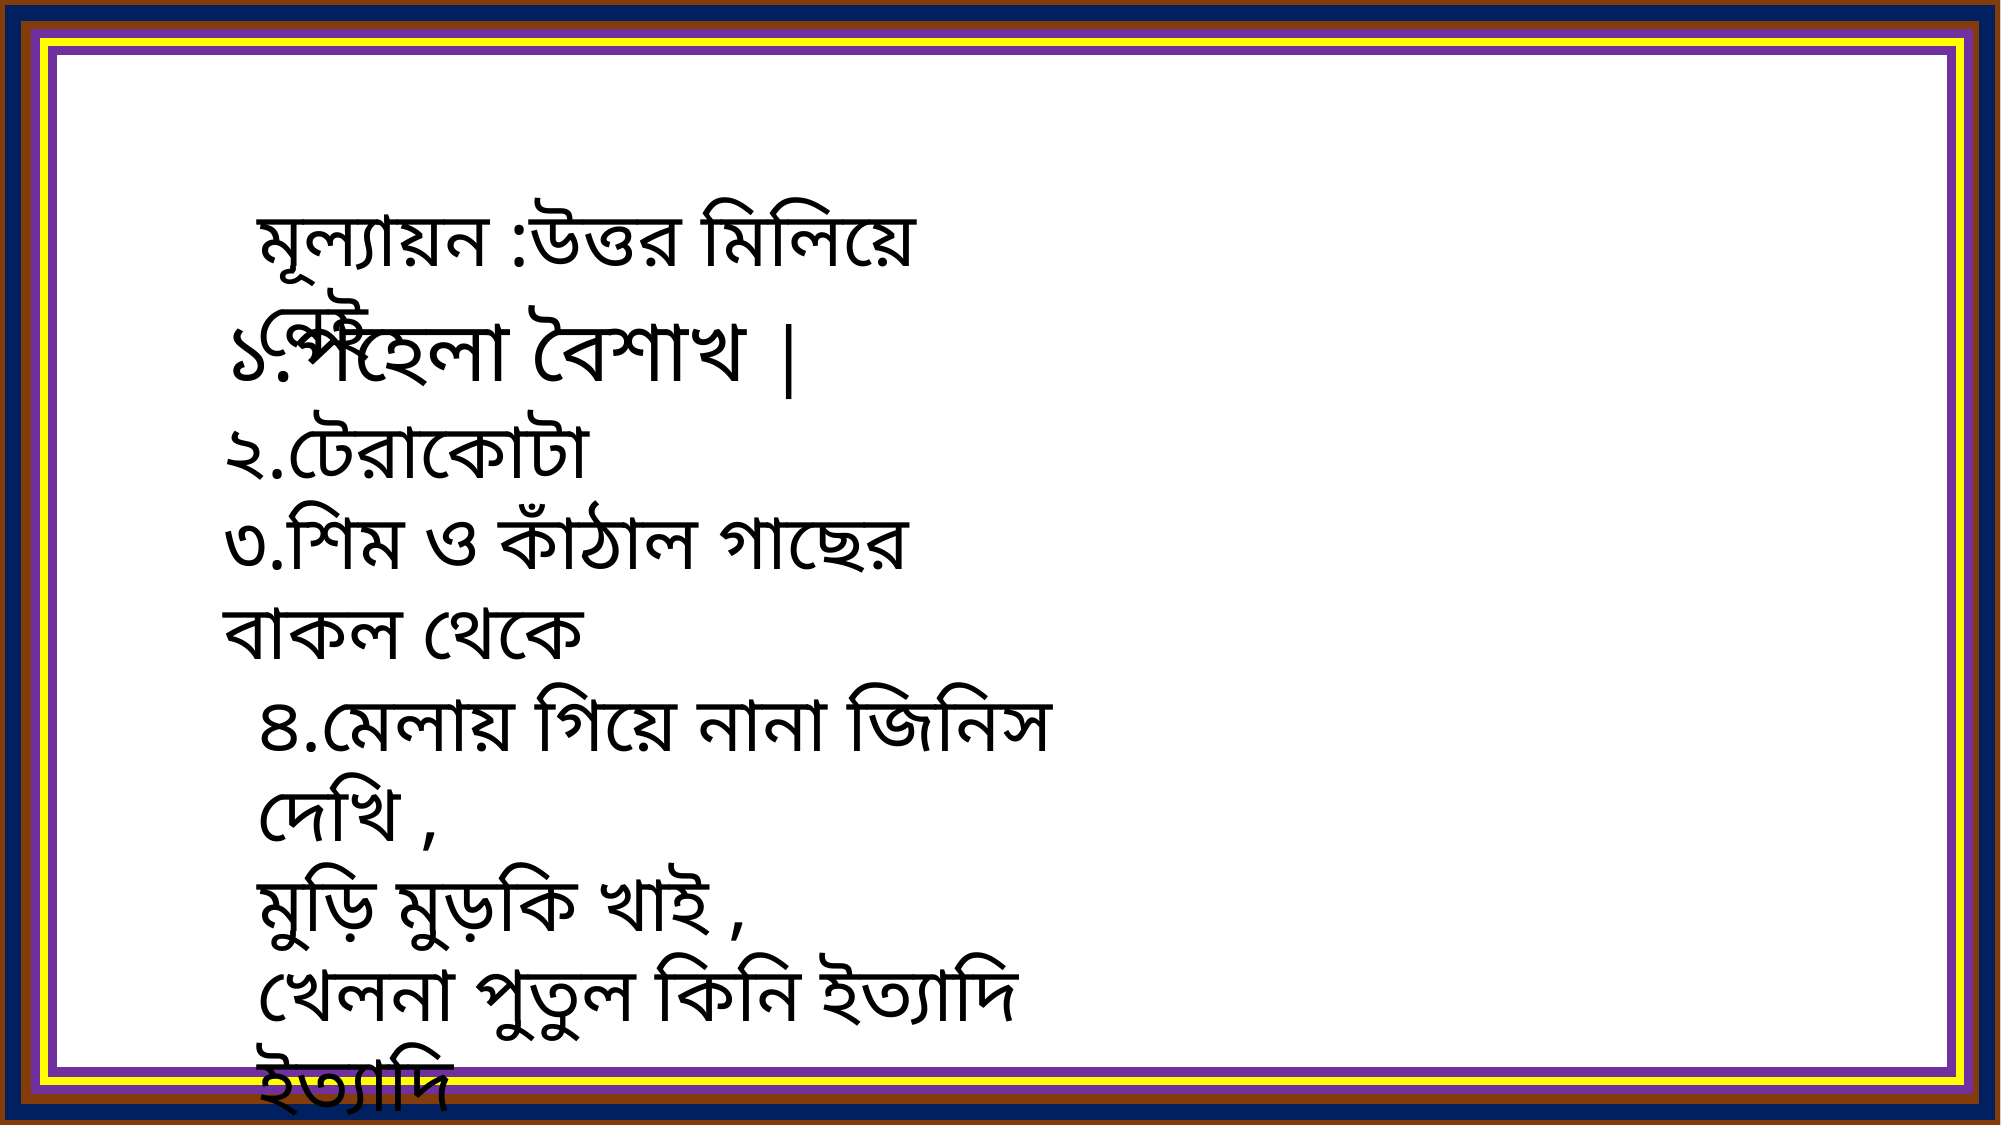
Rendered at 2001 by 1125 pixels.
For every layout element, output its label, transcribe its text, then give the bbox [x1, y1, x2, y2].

text_box ৪.মেলায় গিয়ে নানা জিনিস দেখি , মুড়ি মুড়কি খাই , খেলনা পুতুল কিনি ইত্যাদি ইত্যাদি [242, 668, 1163, 1125]
text_box ৩.শিম ও কাঁঠাল গাছের বাকল থেকে [208, 487, 1086, 682]
text_box ১.পহেলা বৈশাখ ‌‌| [208, 290, 1251, 406]
text_box মূল্যায়ন :উত্তর মিলিয়ে নেই [242, 184, 951, 290]
text_box ২.টেরাকোটা [208, 396, 951, 487]
